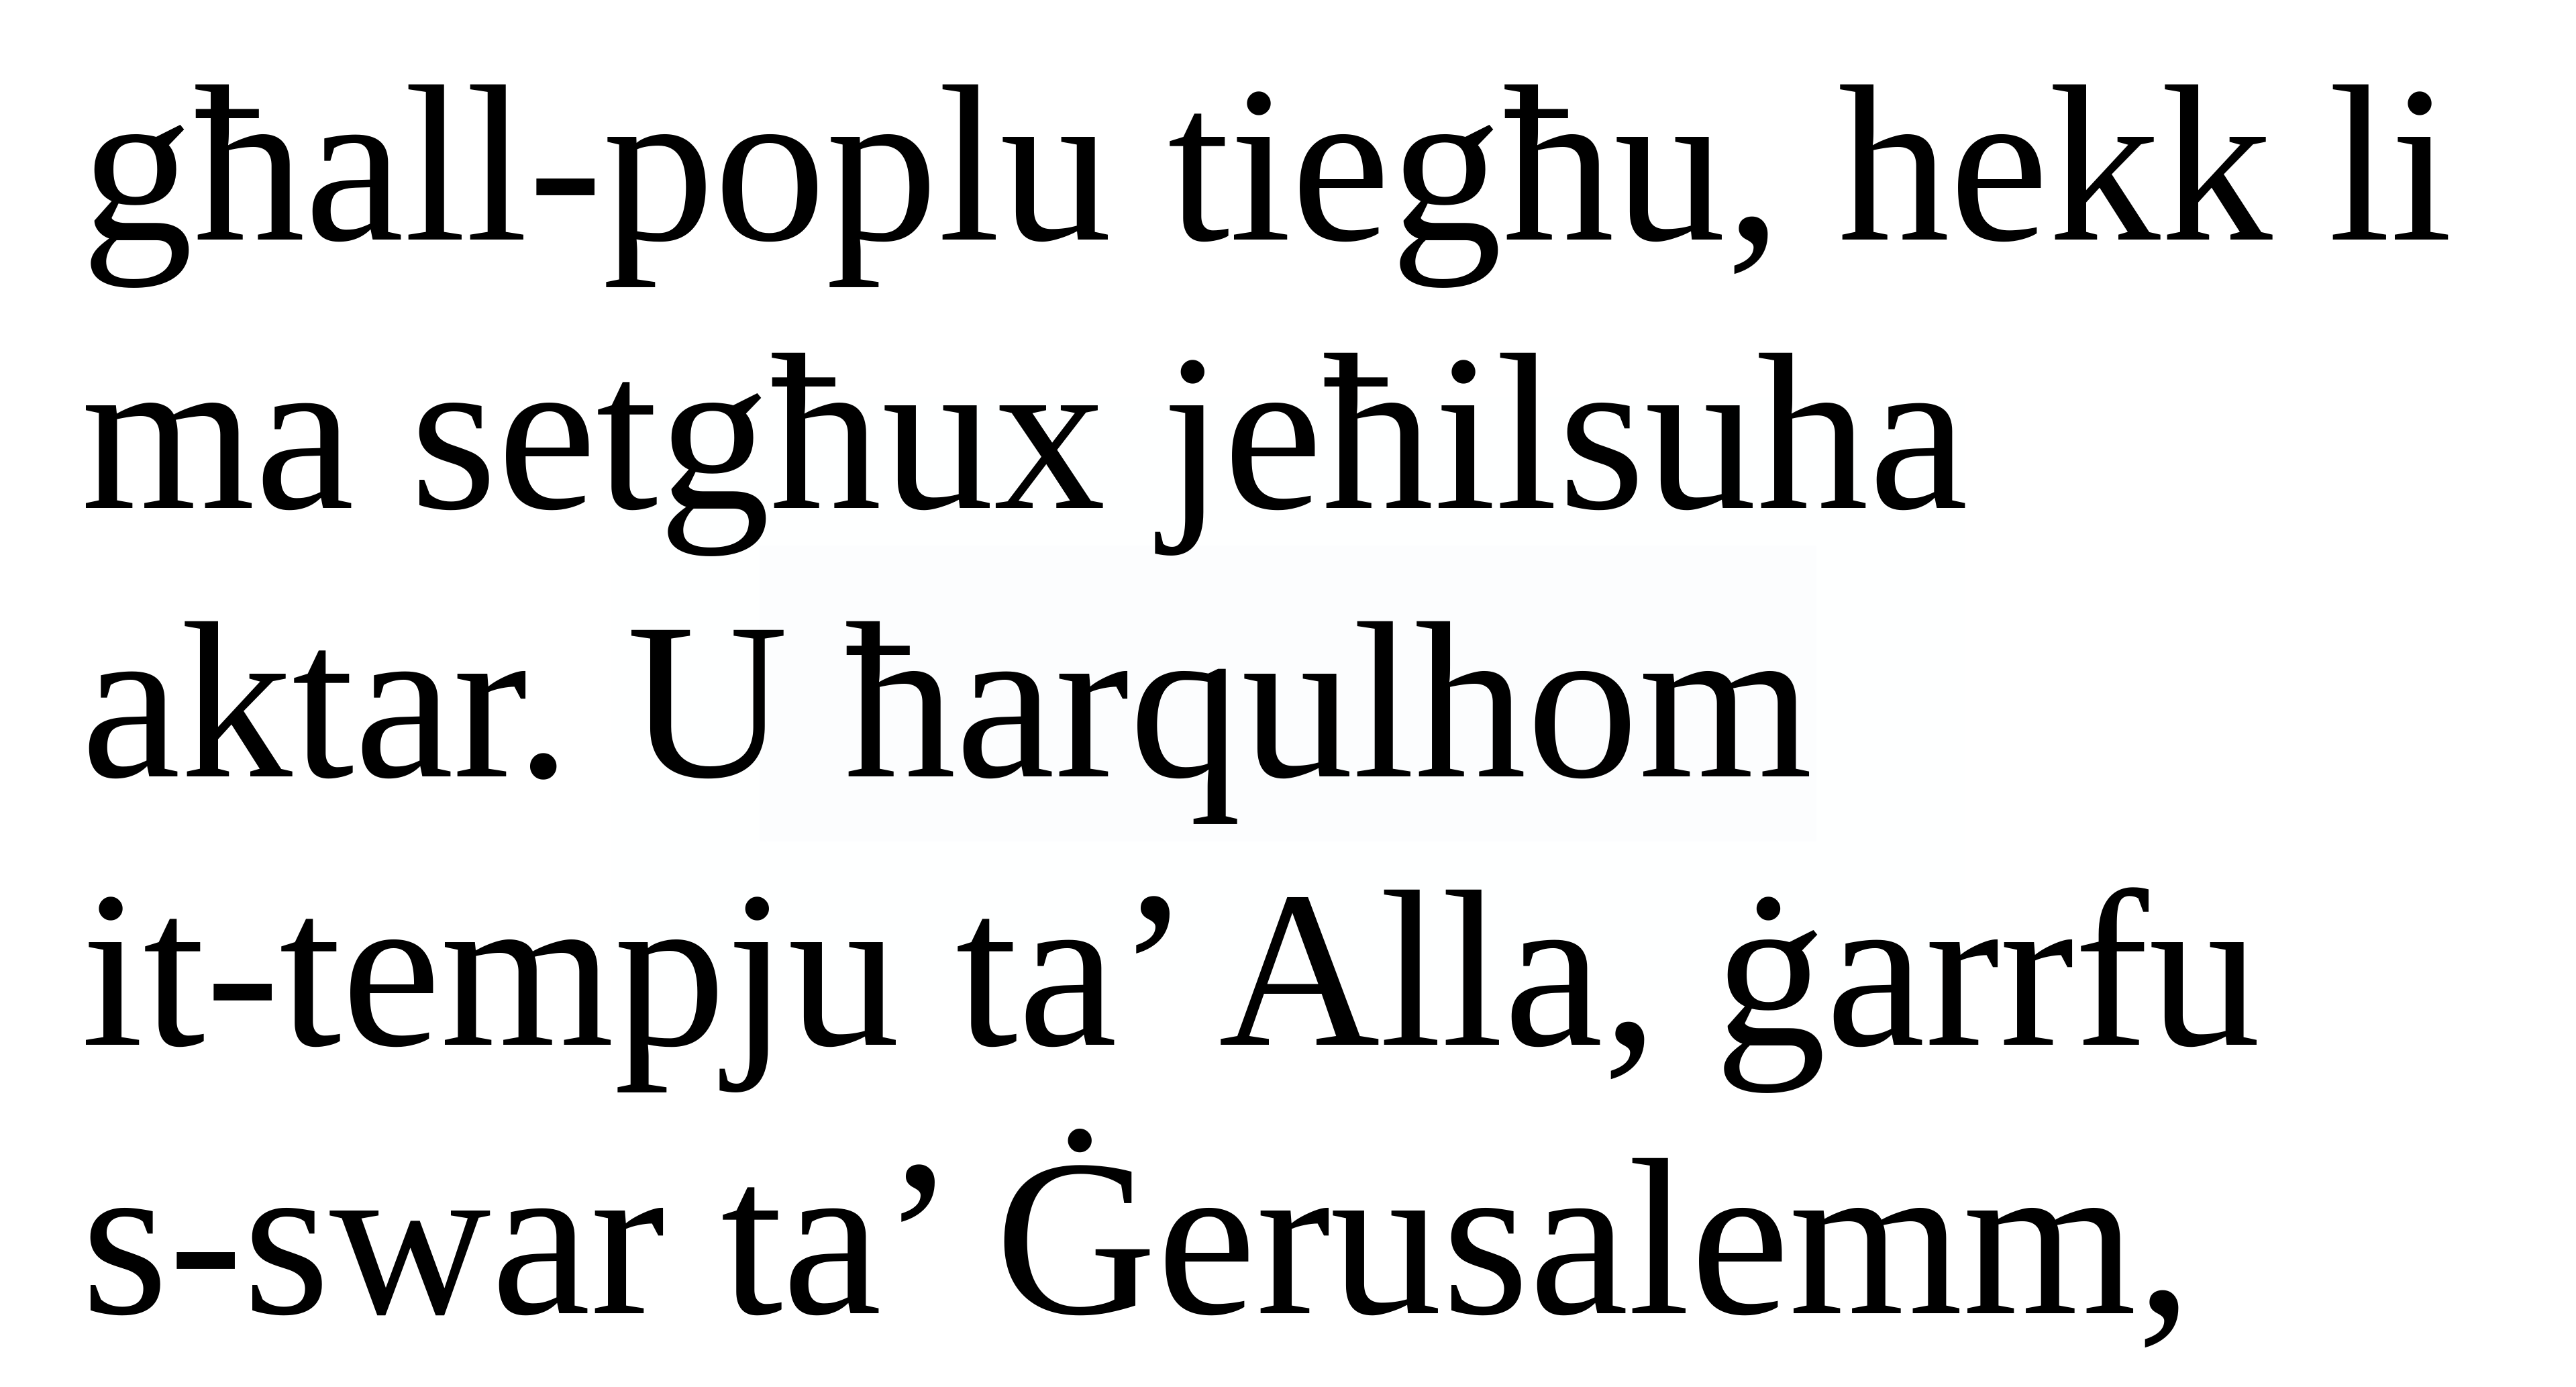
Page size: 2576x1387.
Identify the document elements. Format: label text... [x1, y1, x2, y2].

text_box għall-poplu tiegħu, hekk li ma setgħux jeħilsuha aktar. U ħarqulhom it-tempju ta’ Alla, ġarrfu s-swar ta’ Ġerusalemm, [59, 5, 2532, 1370]
